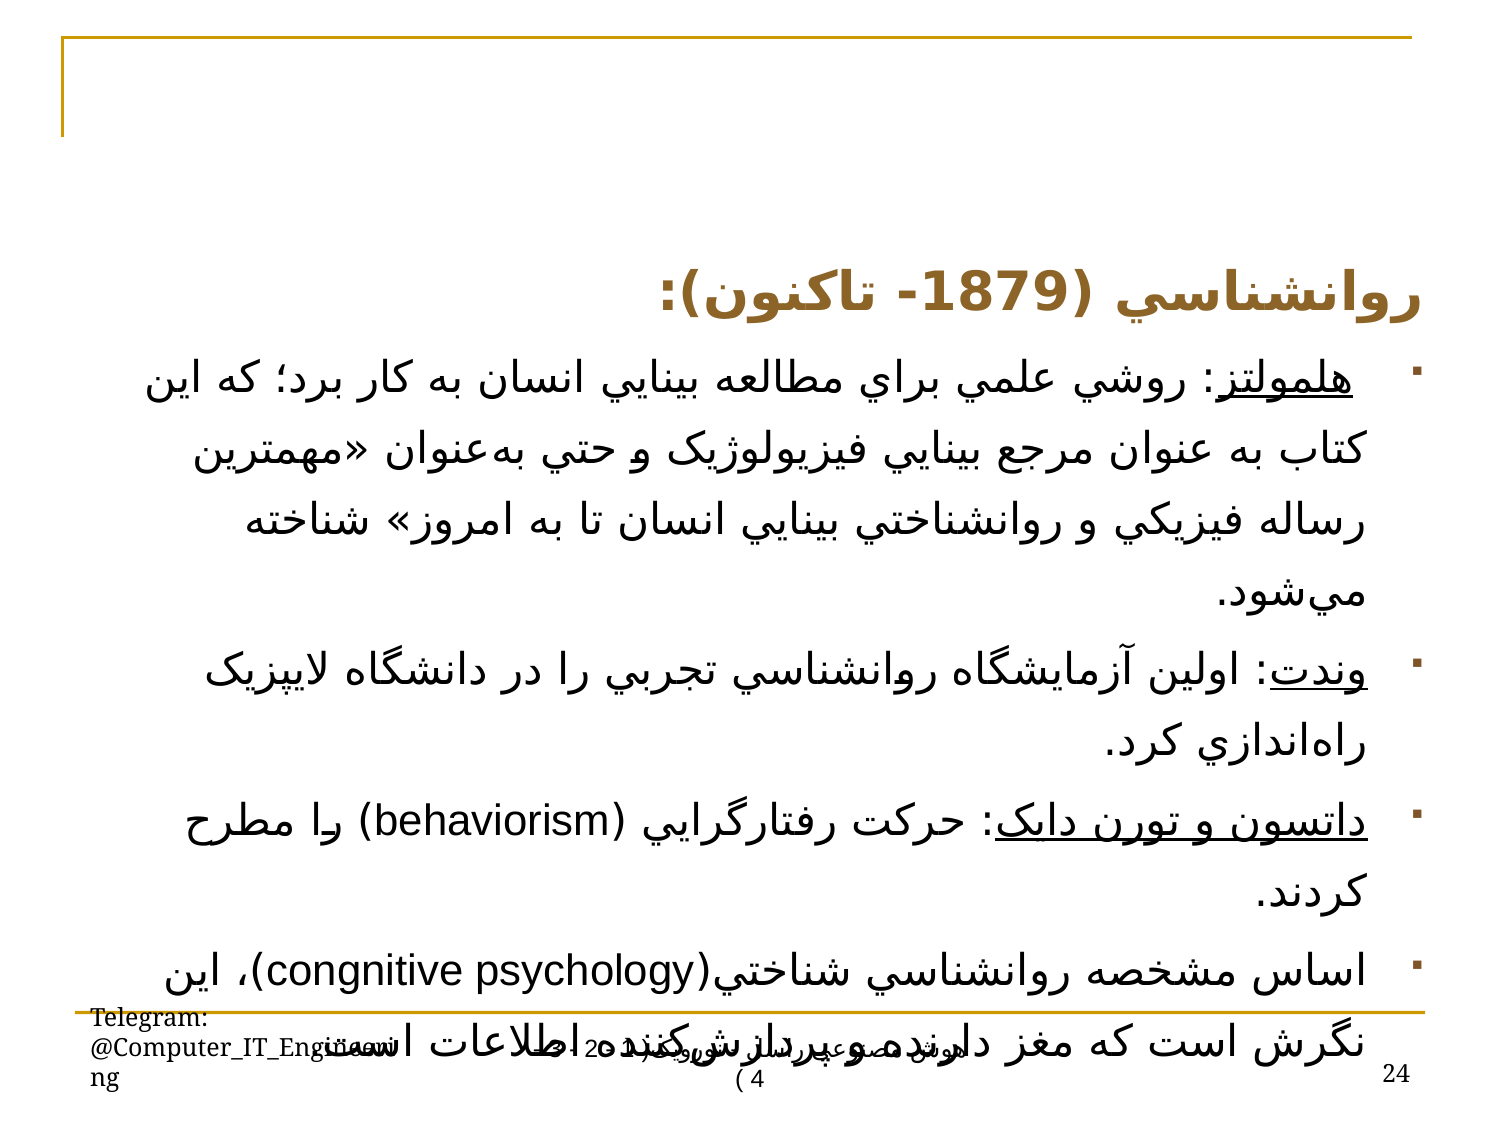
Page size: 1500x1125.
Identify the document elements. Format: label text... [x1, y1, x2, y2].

slide_number 24 [1074, 1023, 1426, 1100]
slide_number Telegram: @Computer_IT_Engineering [74, 1023, 426, 1100]
list روانشناسي (1879- تاکنون): هلمولتز: روشي علمي براي مطالعه بينايي انسان به کار برد؛ که اين کتاب به عنوان مرجع بينايي فيزيولوژيک و حتي به‌عنوان «مهمترين رساله فيزيکي و روانشناختي بينايي انسان تا به امروز» شناخته مي‌شود. وندت: اولين آزمايشگاه روانشناسي تجربي را در دانشگاه لايپزيک راه‌اندازي کرد. داتسون و تورن دايک: حرکت رفتارگرايي (behaviorism) را مطرح کردند. اساس مشخصه روانشناسي شناختي(congnitive psychology)، اين نگرش است که مغز دارنده و پردازش‌کننده اطلاعات است. [88, 226, 1440, 975]
footer هوش مصنوعی راسل - نورویک( 1 - 2 - 3 - 4 ) [512, 1024, 988, 1101]
